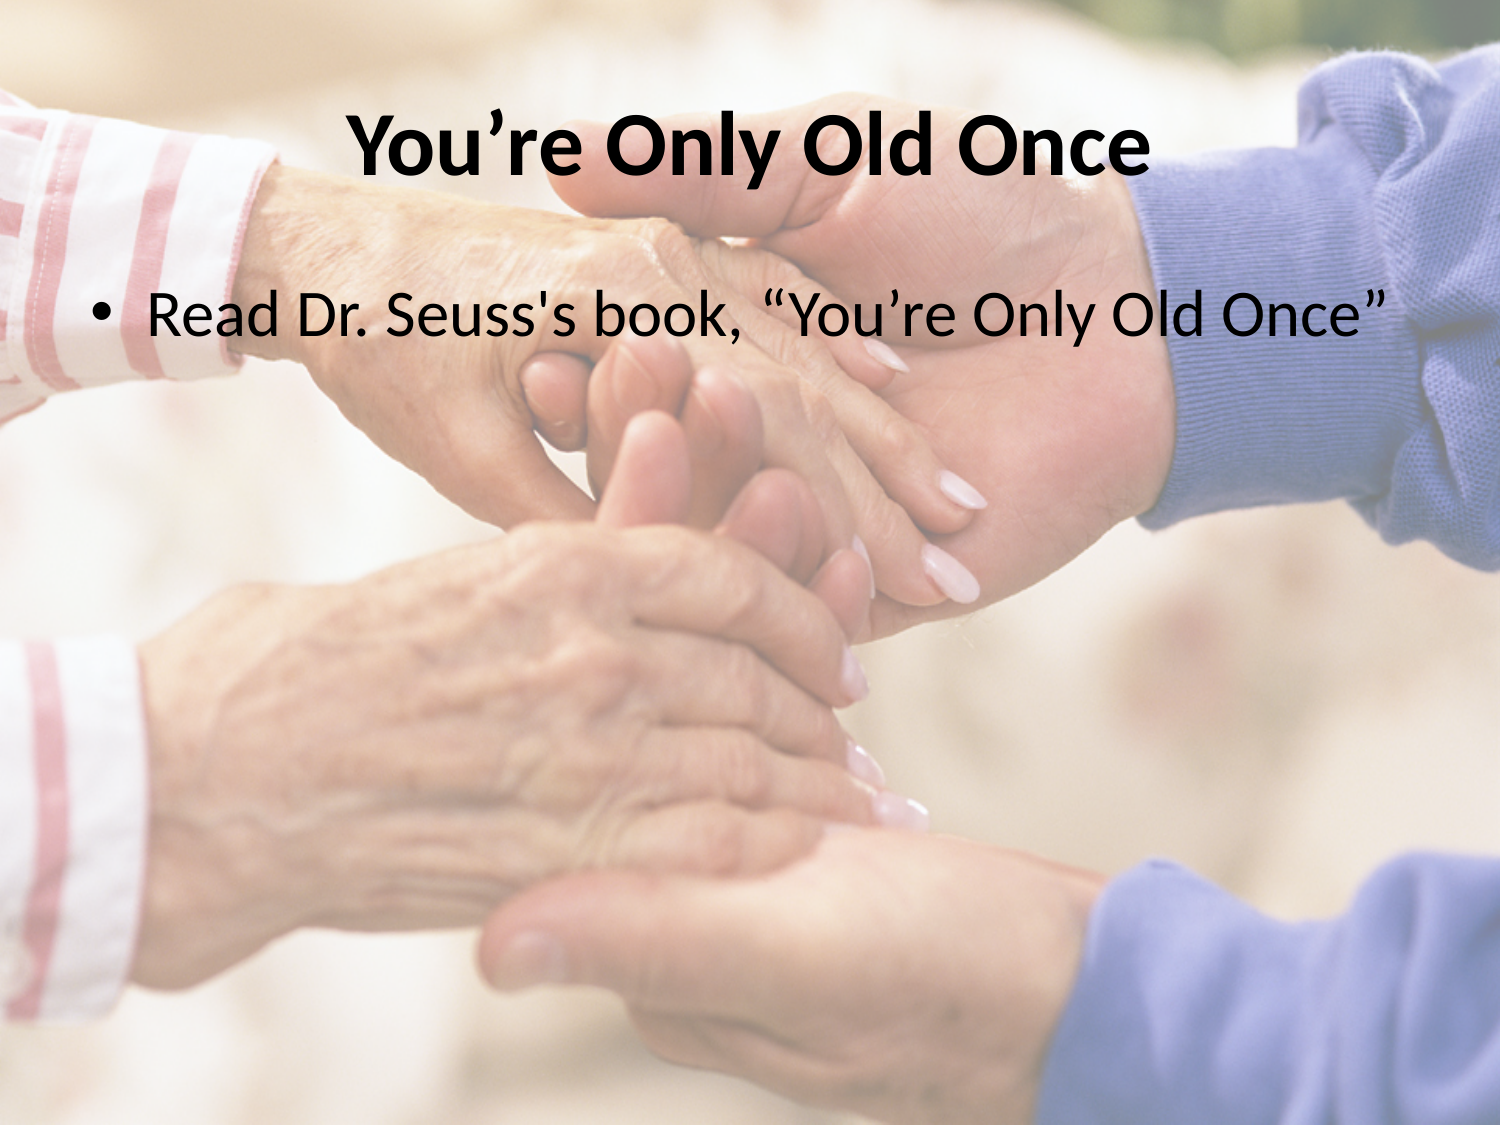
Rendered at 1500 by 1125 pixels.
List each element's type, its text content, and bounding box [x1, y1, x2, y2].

list Read Dr. Seuss's book, “You’re Only Old Once” [75, 262, 1425, 1005]
title You’re Only Old Once [75, 45, 1425, 233]
